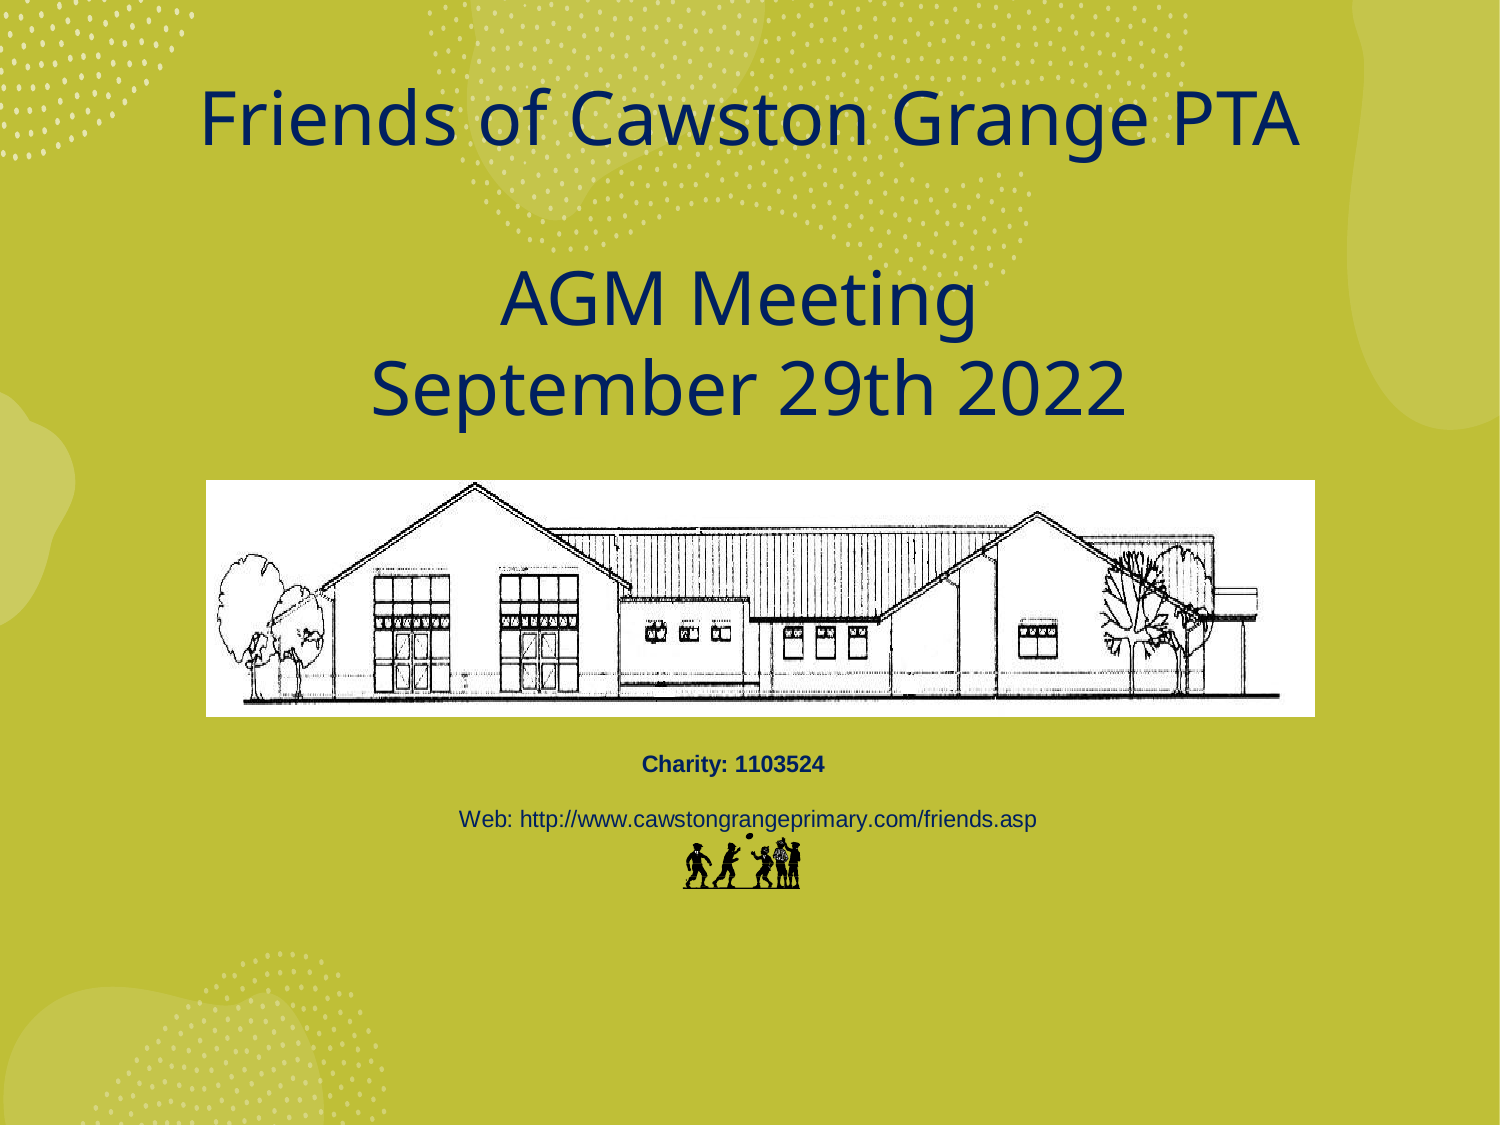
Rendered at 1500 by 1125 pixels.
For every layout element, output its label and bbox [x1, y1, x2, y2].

text_box [205, 479, 1317, 718]
text_box [0, 0, 1500, 1125]
text_box [102, 751, 1353, 890]
